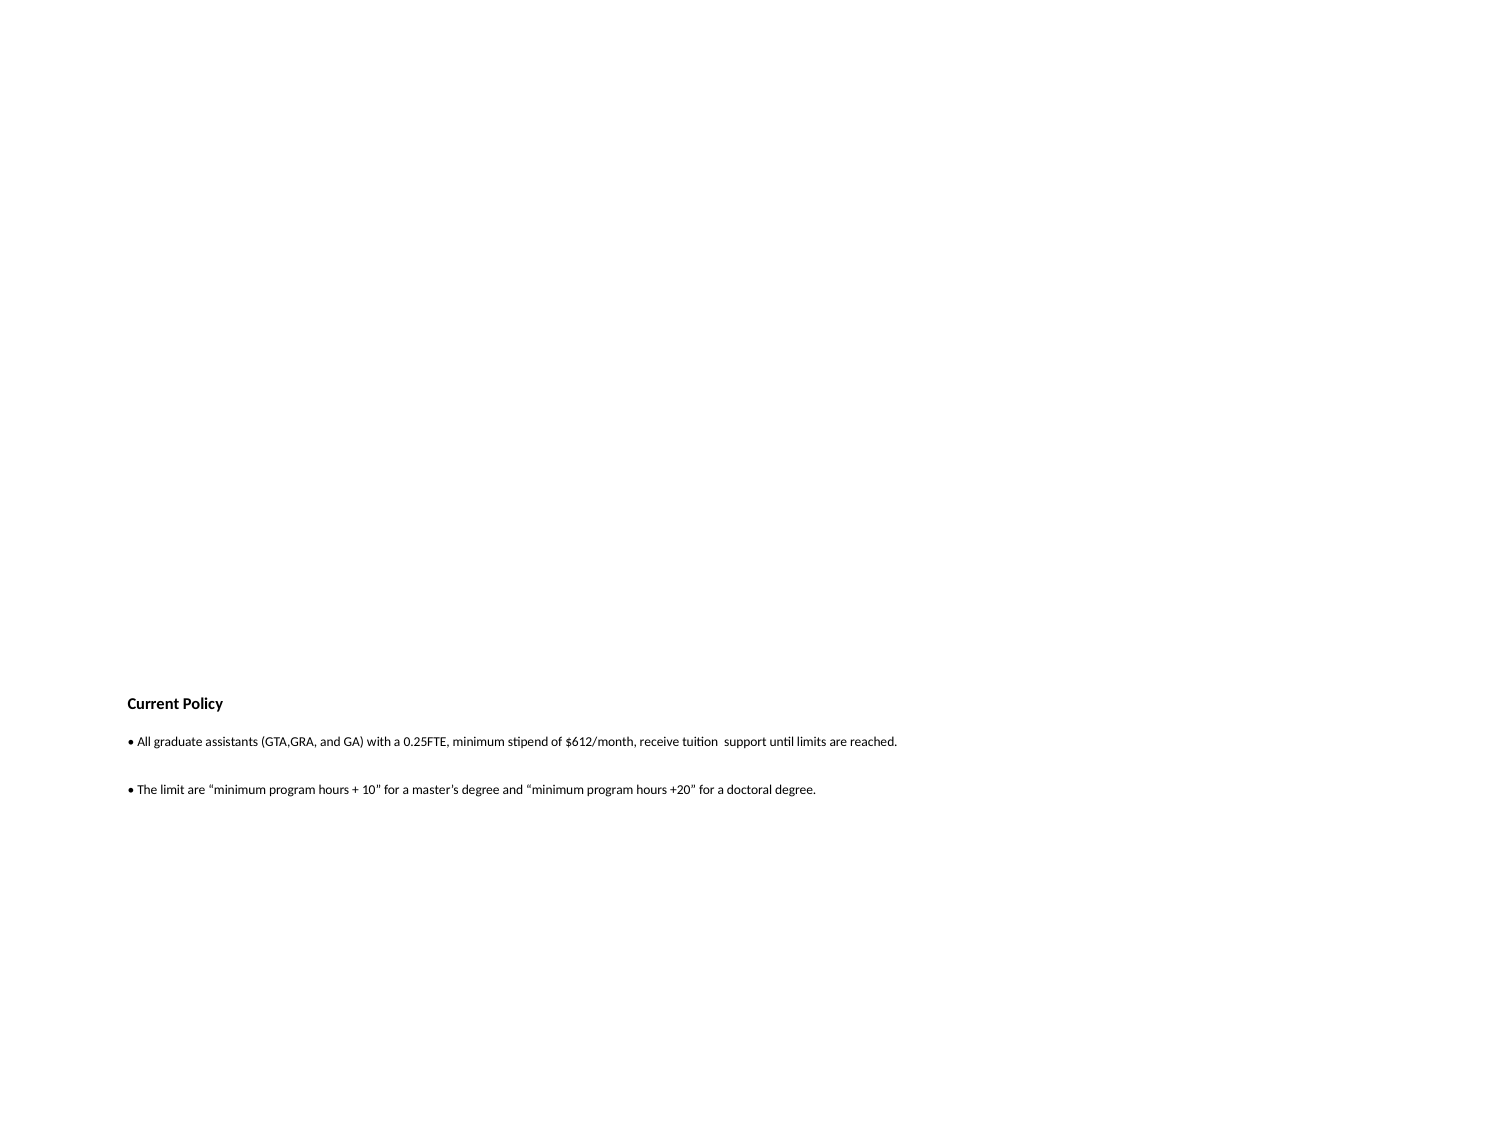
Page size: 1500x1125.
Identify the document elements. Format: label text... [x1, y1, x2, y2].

title Current Policy • All graduate assistants (GTA,GRA, and GA) with a 0.25FTE, minimum stipend of $612/month, receive tuition support until limits are reached. • The limit are “minimum program hours + 10” for a master’s degree and “minimum program hours +20” for a doctoral degree. [112, 683, 1450, 925]
